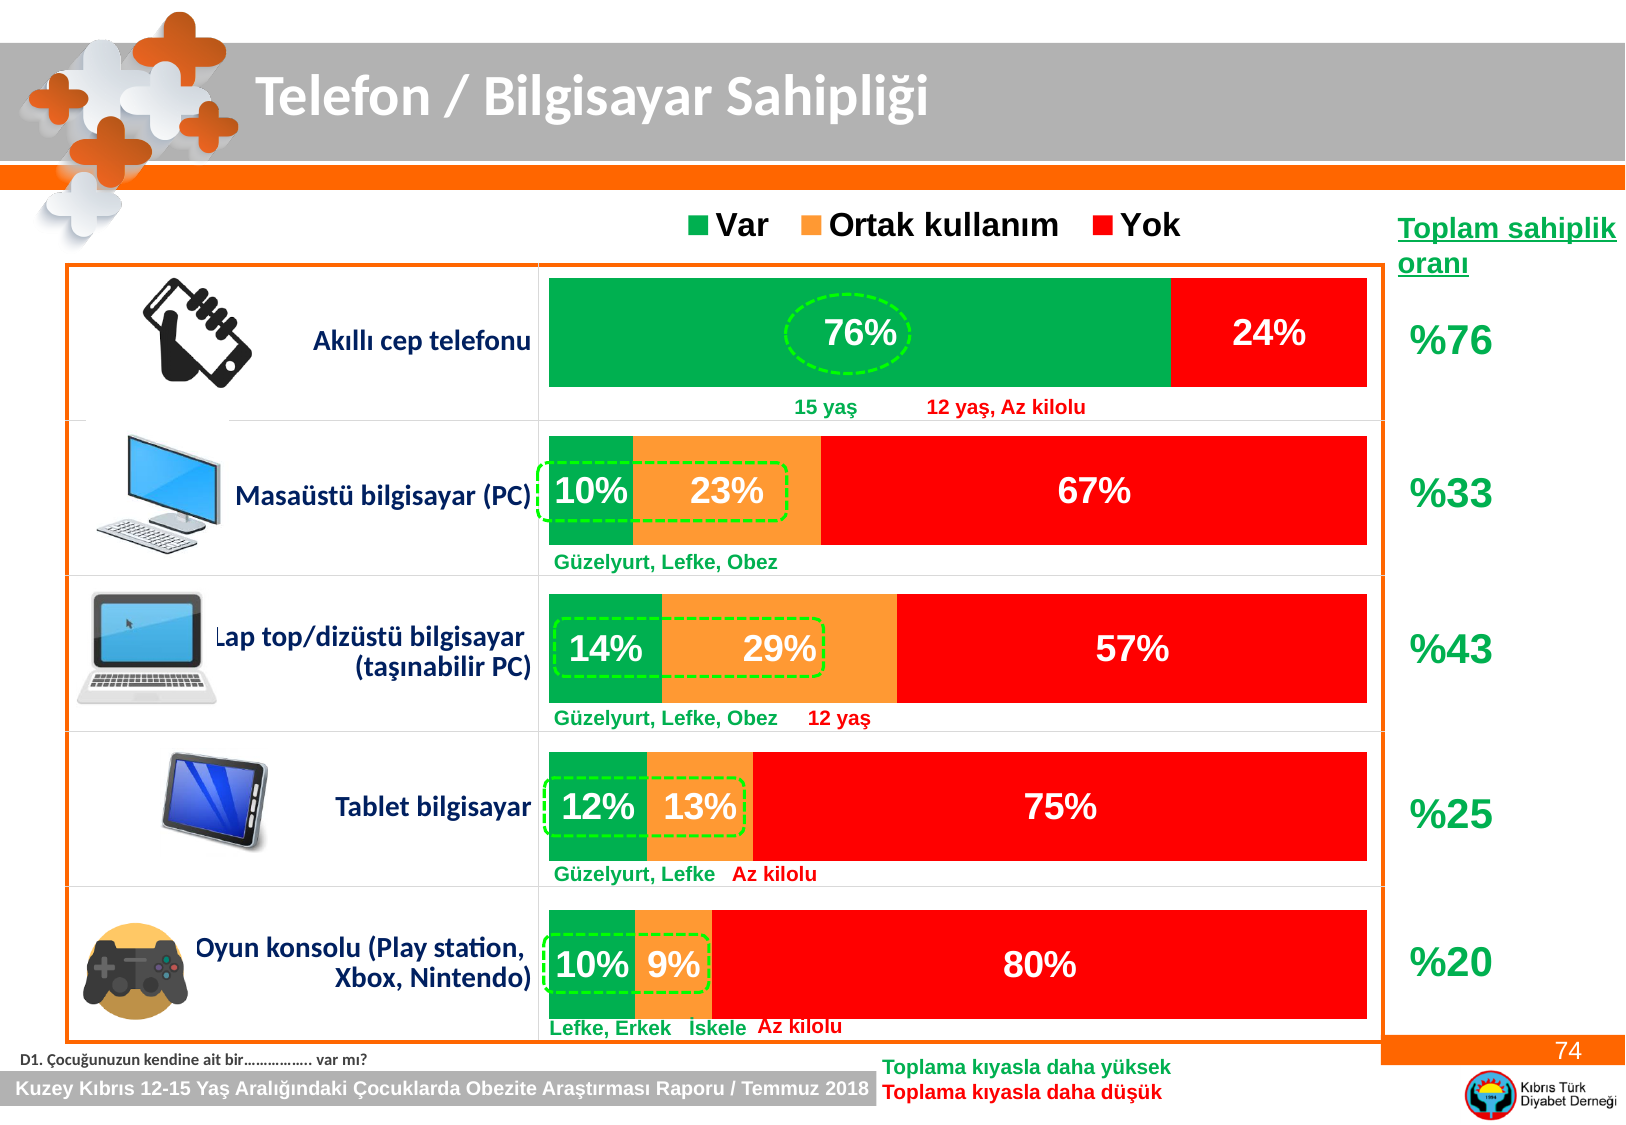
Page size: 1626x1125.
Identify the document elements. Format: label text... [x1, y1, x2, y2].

table_cell Masaüstü bilgisayar (PC) [69, 421, 527, 575]
table_cell Tablet bilgisayar [69, 732, 527, 886]
picture [5, 0, 250, 268]
picture [159, 748, 268, 857]
text_box D1. Çocuğunuzun kendine ait bir…………….. var mı? [5, 1041, 395, 1076]
text_box %25 [1394, 779, 1509, 845]
text_box %33 [1394, 458, 1509, 524]
picture [86, 420, 230, 564]
text_box Toplama kıyasla daha yüksek Toplama kıyasla daha düşük [867, 1070, 1186, 1112]
picture [73, 909, 198, 1033]
text_box Telefon / Bilgisayar Sahipliği [240, 78, 945, 135]
picture [141, 277, 253, 388]
text_box %20 [1394, 926, 1509, 992]
picture [1460, 1066, 1624, 1124]
picture [76, 577, 217, 718]
table_cell Lap top/dizüstü bilgisayar (taşınabilir PC) [69, 576, 527, 731]
chart [532, 175, 1385, 1062]
table_cell Oyun konsolu (Play station, Xbox, Nintendo) [69, 887, 527, 1040]
text_box Toplam sahiplik oranı [1388, 201, 1625, 287]
text_box %43 [1394, 614, 1509, 680]
table_header Akıllı cep telefonu [69, 267, 527, 420]
text_box %76 [1394, 305, 1509, 371]
slide_number 74 [1218, 1026, 1598, 1106]
